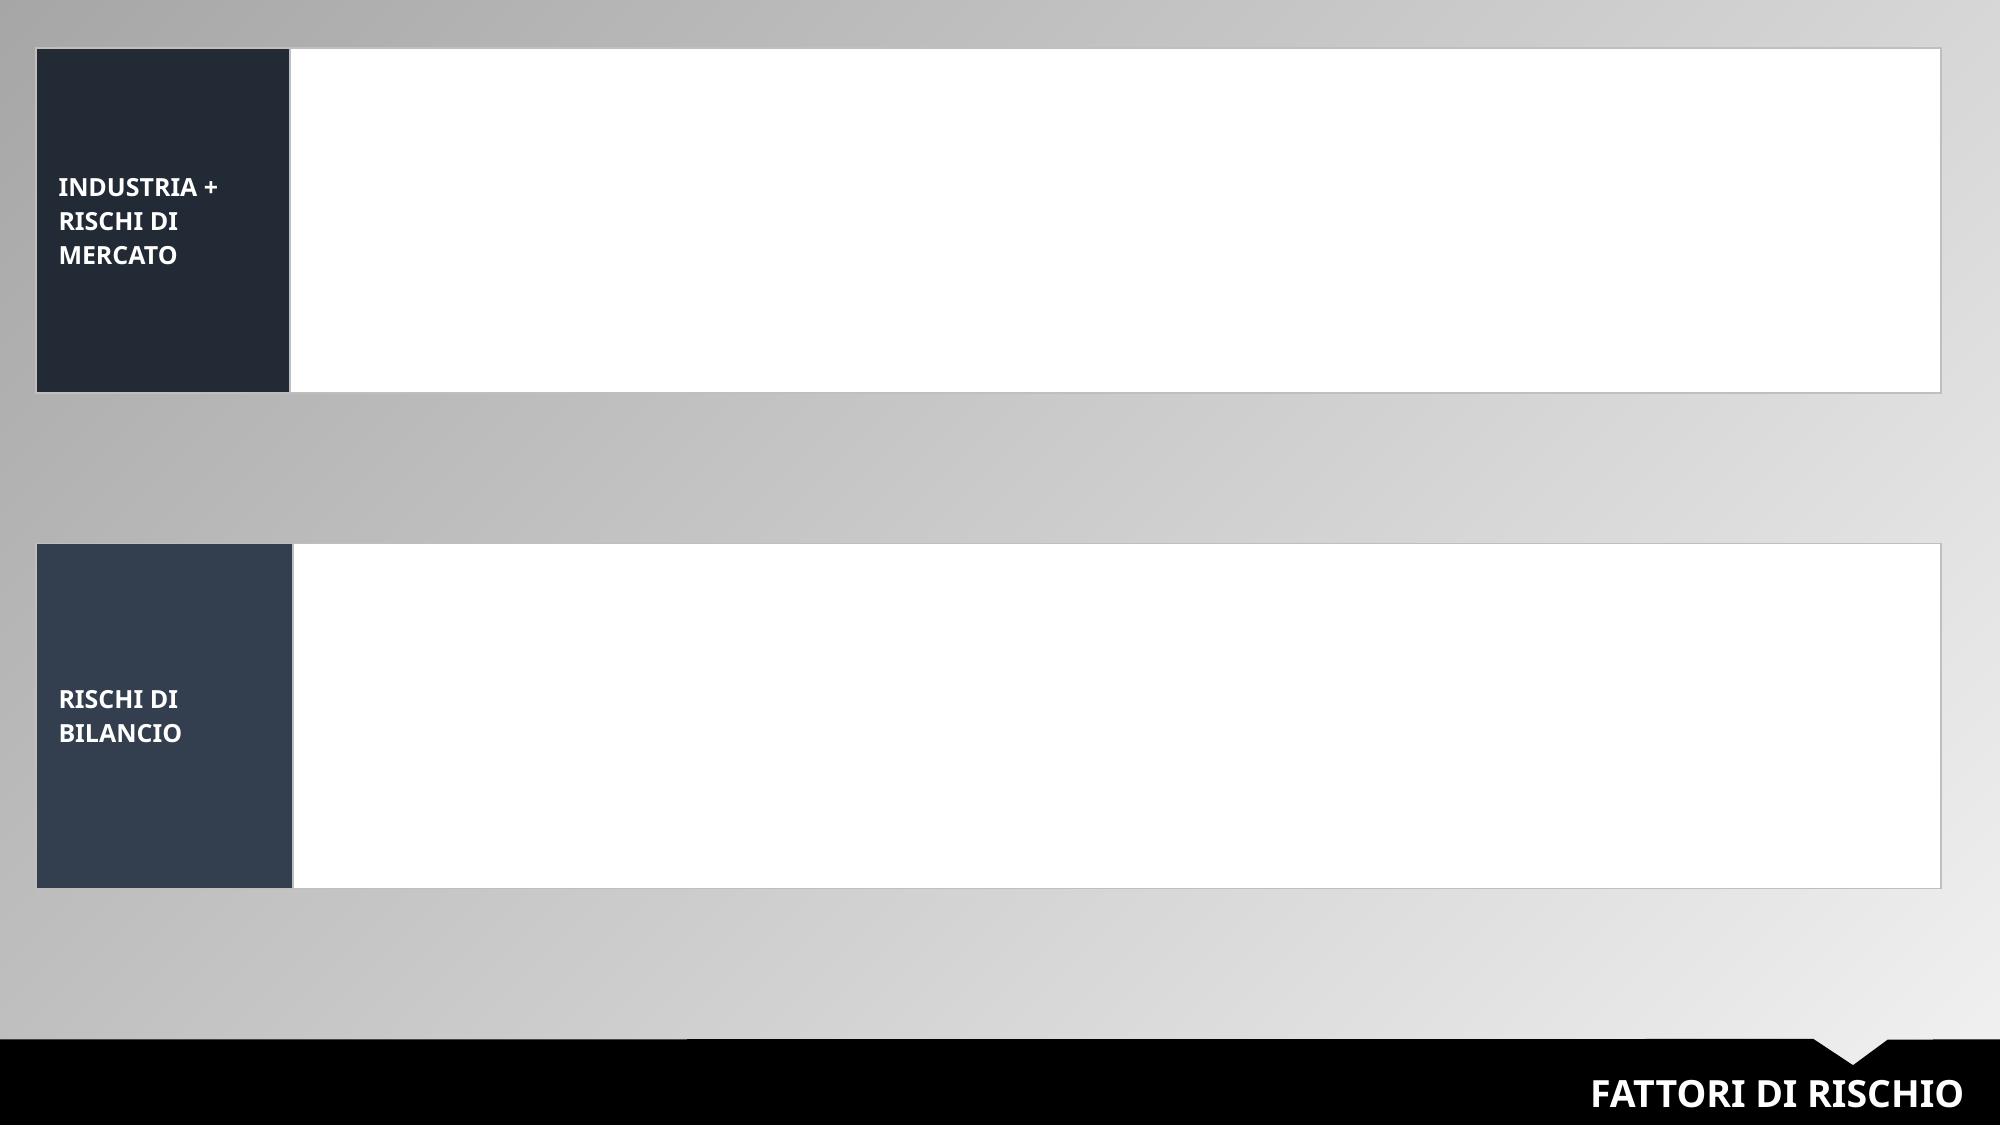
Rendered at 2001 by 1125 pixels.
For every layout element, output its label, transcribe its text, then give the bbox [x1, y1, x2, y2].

text_box [0, 1037, 2000, 1125]
table_header RISCHI DI BILANCIO [37, 544, 292, 888]
text_box FATTORI DI RISCHIO [961, 1062, 1980, 1123]
table_header [294, 544, 1940, 888]
table_header INDUSTRIA + RISCHI DI MERCATO [37, 49, 289, 392]
table_header [291, 49, 1940, 392]
